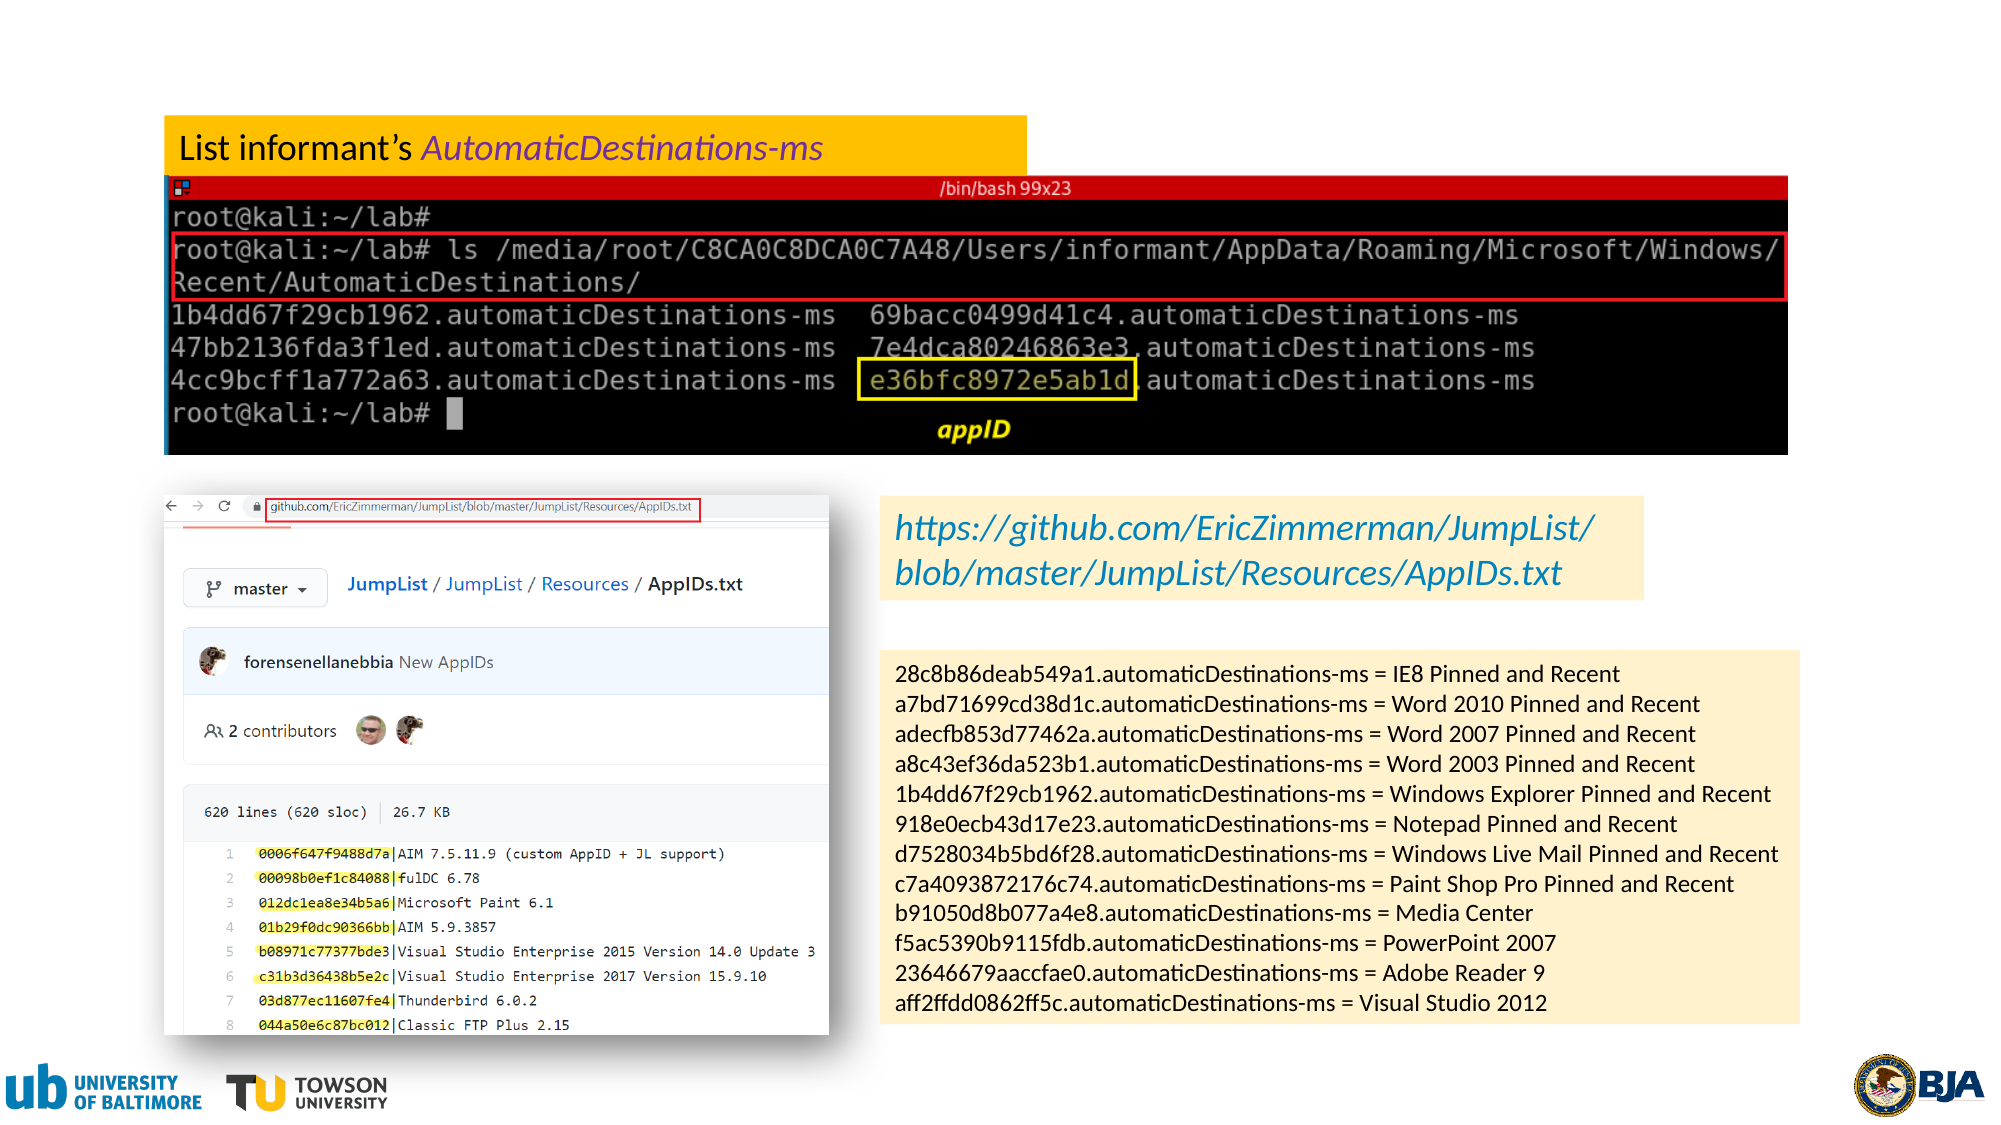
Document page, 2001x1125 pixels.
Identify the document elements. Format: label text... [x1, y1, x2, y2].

text_box https://github.com/EricZimmerman/JumpList/blob/master/JumpList/Resources/AppIDs.txt [879, 495, 1645, 601]
picture [1854, 1054, 1986, 1117]
picture [0, 495, 829, 1125]
text_box List informant’s AutomaticDestinations-ms [164, 115, 1027, 175]
picture [164, 175, 1788, 455]
text_box 28c8b86deab549a1.automaticDestinations-ms = IE8 Pinned and Recent a7bd71699cd38d1c.automaticDestinations-ms = Word 2010 Pinned and Recent adecfb853d77462a.automaticDestinations-ms = Word 2007 Pinned and Recent a8c43ef36da523b1.automaticDestinations-ms = Word 2003 Pinned and Recent 1b4dd67f29cb1962.automaticDestinations-ms = Windows Explorer Pinned and Recent 918e0ecb43d17e23.automaticDestinations-ms = Notepad Pinned and Recent d7528034b5bd6f28.automaticDestinations-ms = Windows Live Mail Pinned and Recent c7a4093872176c74.automaticDestinations-ms = Paint Shop Pro Pinned and Recent b91050d8b077a4e8.automaticDestinations-ms = Media Center f5ac5390b9115fdb.automaticDestinations-ms = PowerPoint 2007 23646679aaccfae0.automaticDestinations-ms = Adobe Reader 9 aff2ffdd0862ff5c.automaticDestinations-ms = Visual Studio 2012 [879, 650, 1800, 1025]
